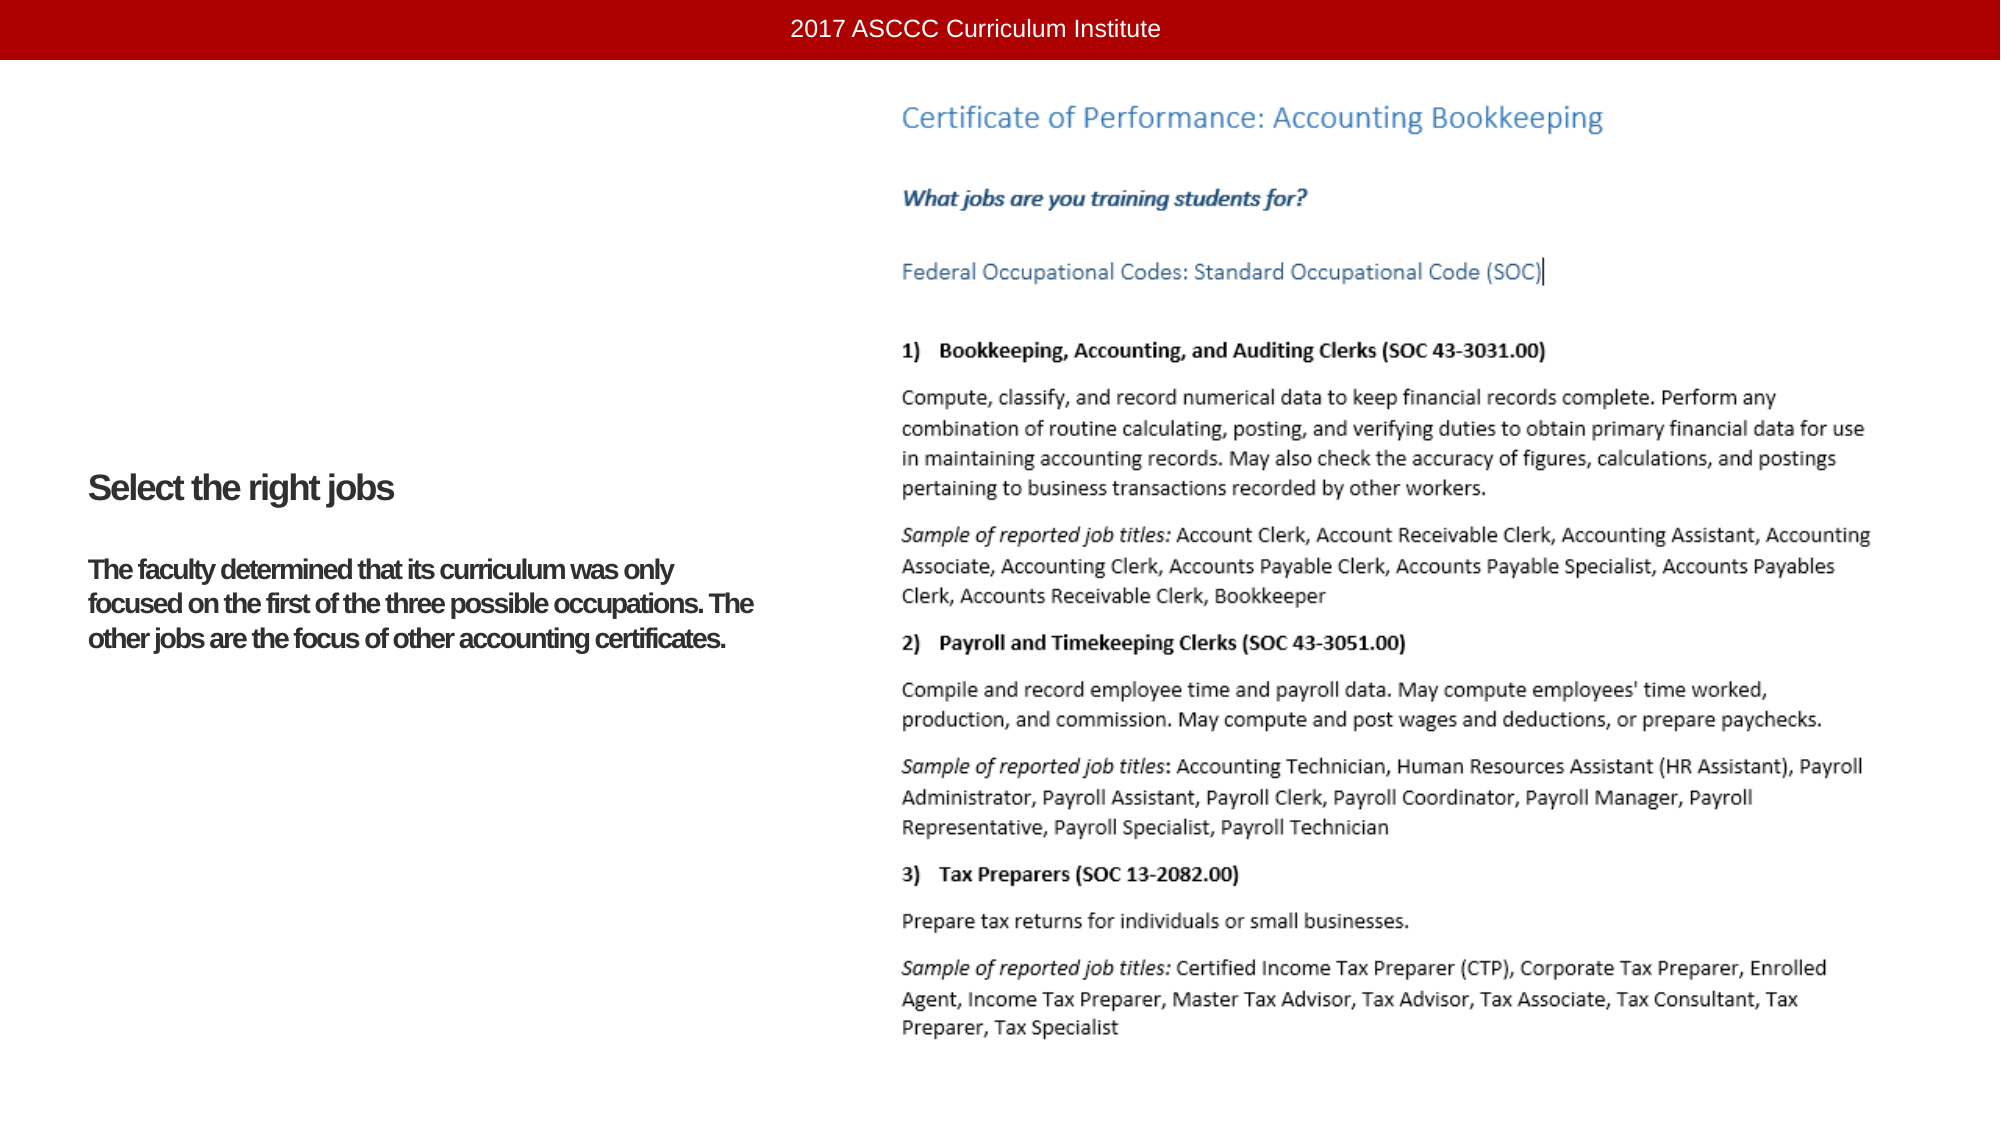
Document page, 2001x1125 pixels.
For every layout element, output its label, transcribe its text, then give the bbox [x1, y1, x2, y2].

picture [865, 88, 1900, 1066]
title Select the right jobs The faculty determined that its curriculum was only focused on the first of the three possible occupations. The other jobs are the focus of other accounting certificates. [72, 450, 780, 668]
footer 2017 ASCCC Curriculum Institute [526, 0, 1427, 55]
